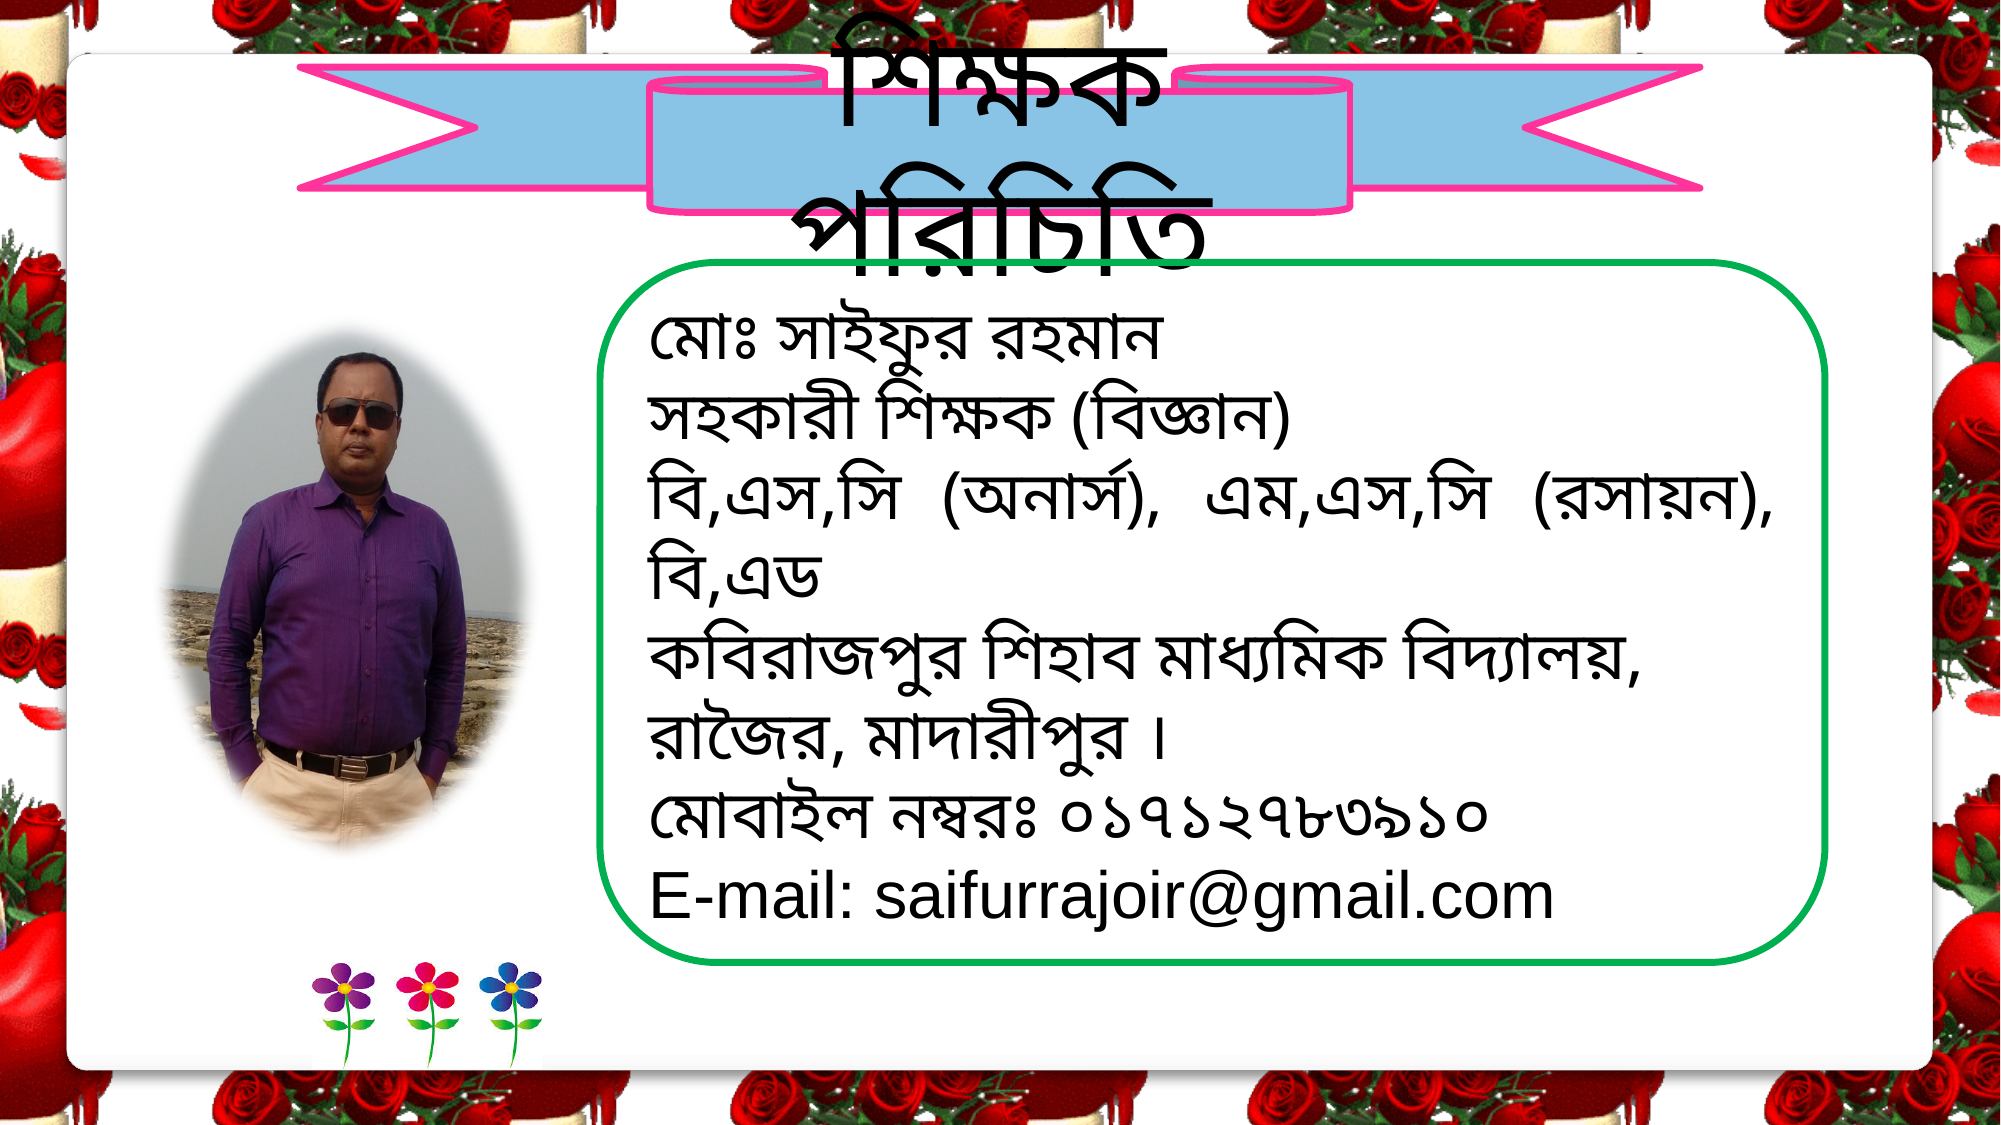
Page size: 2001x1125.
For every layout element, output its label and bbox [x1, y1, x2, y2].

text_box [151, 66, 1826, 1069]
picture [0, 0, 2001, 1125]
